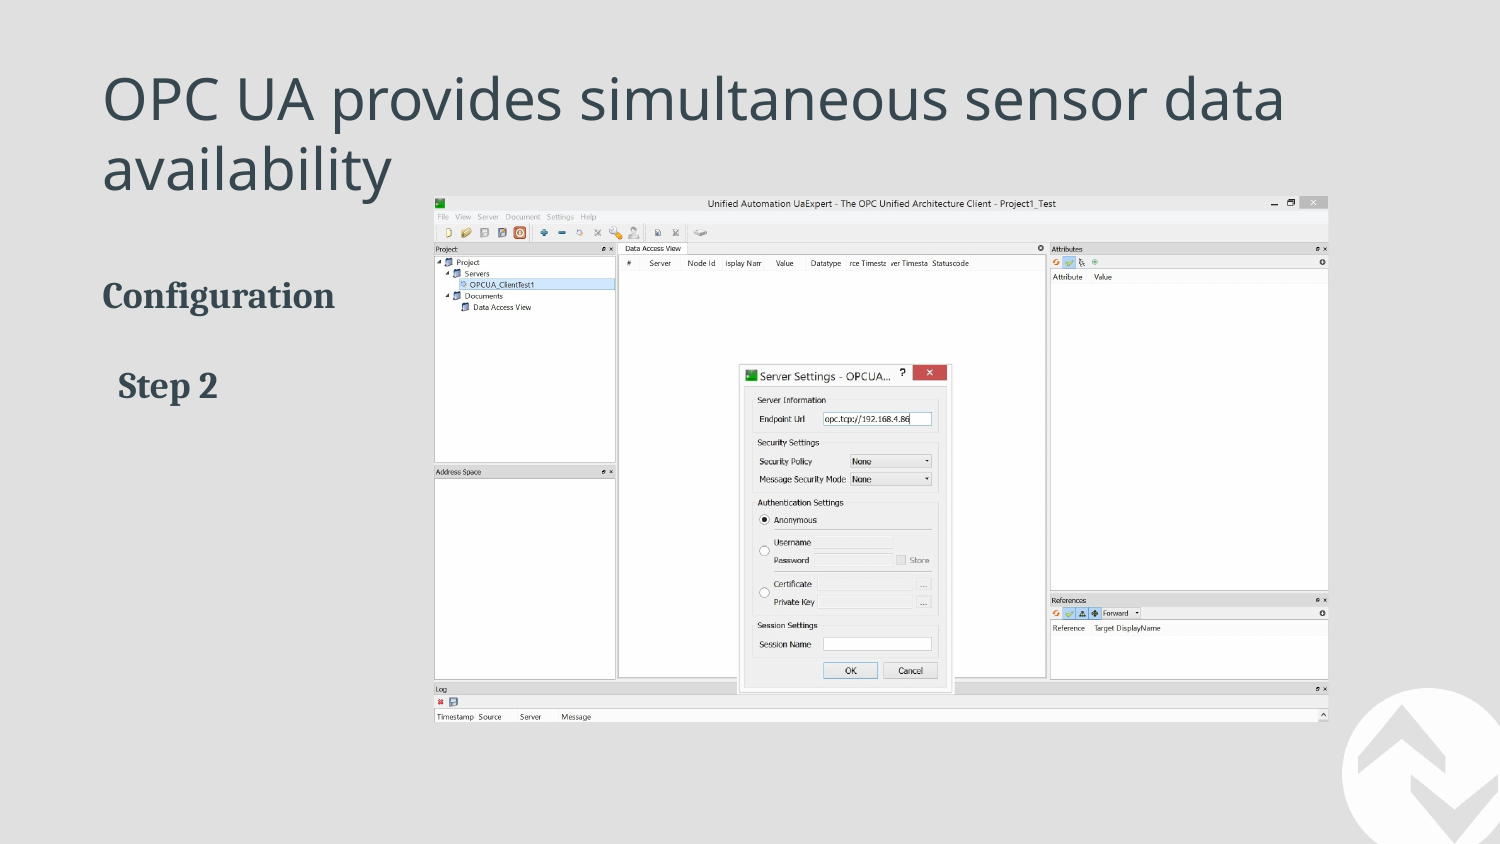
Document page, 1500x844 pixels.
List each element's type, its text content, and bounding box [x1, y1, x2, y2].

picture [1341, 687, 1500, 844]
title Configuration Step 2 [87, 256, 388, 447]
title OPC UA provides simultaneous sensor data availability [87, 46, 1450, 173]
picture [433, 196, 1329, 723]
